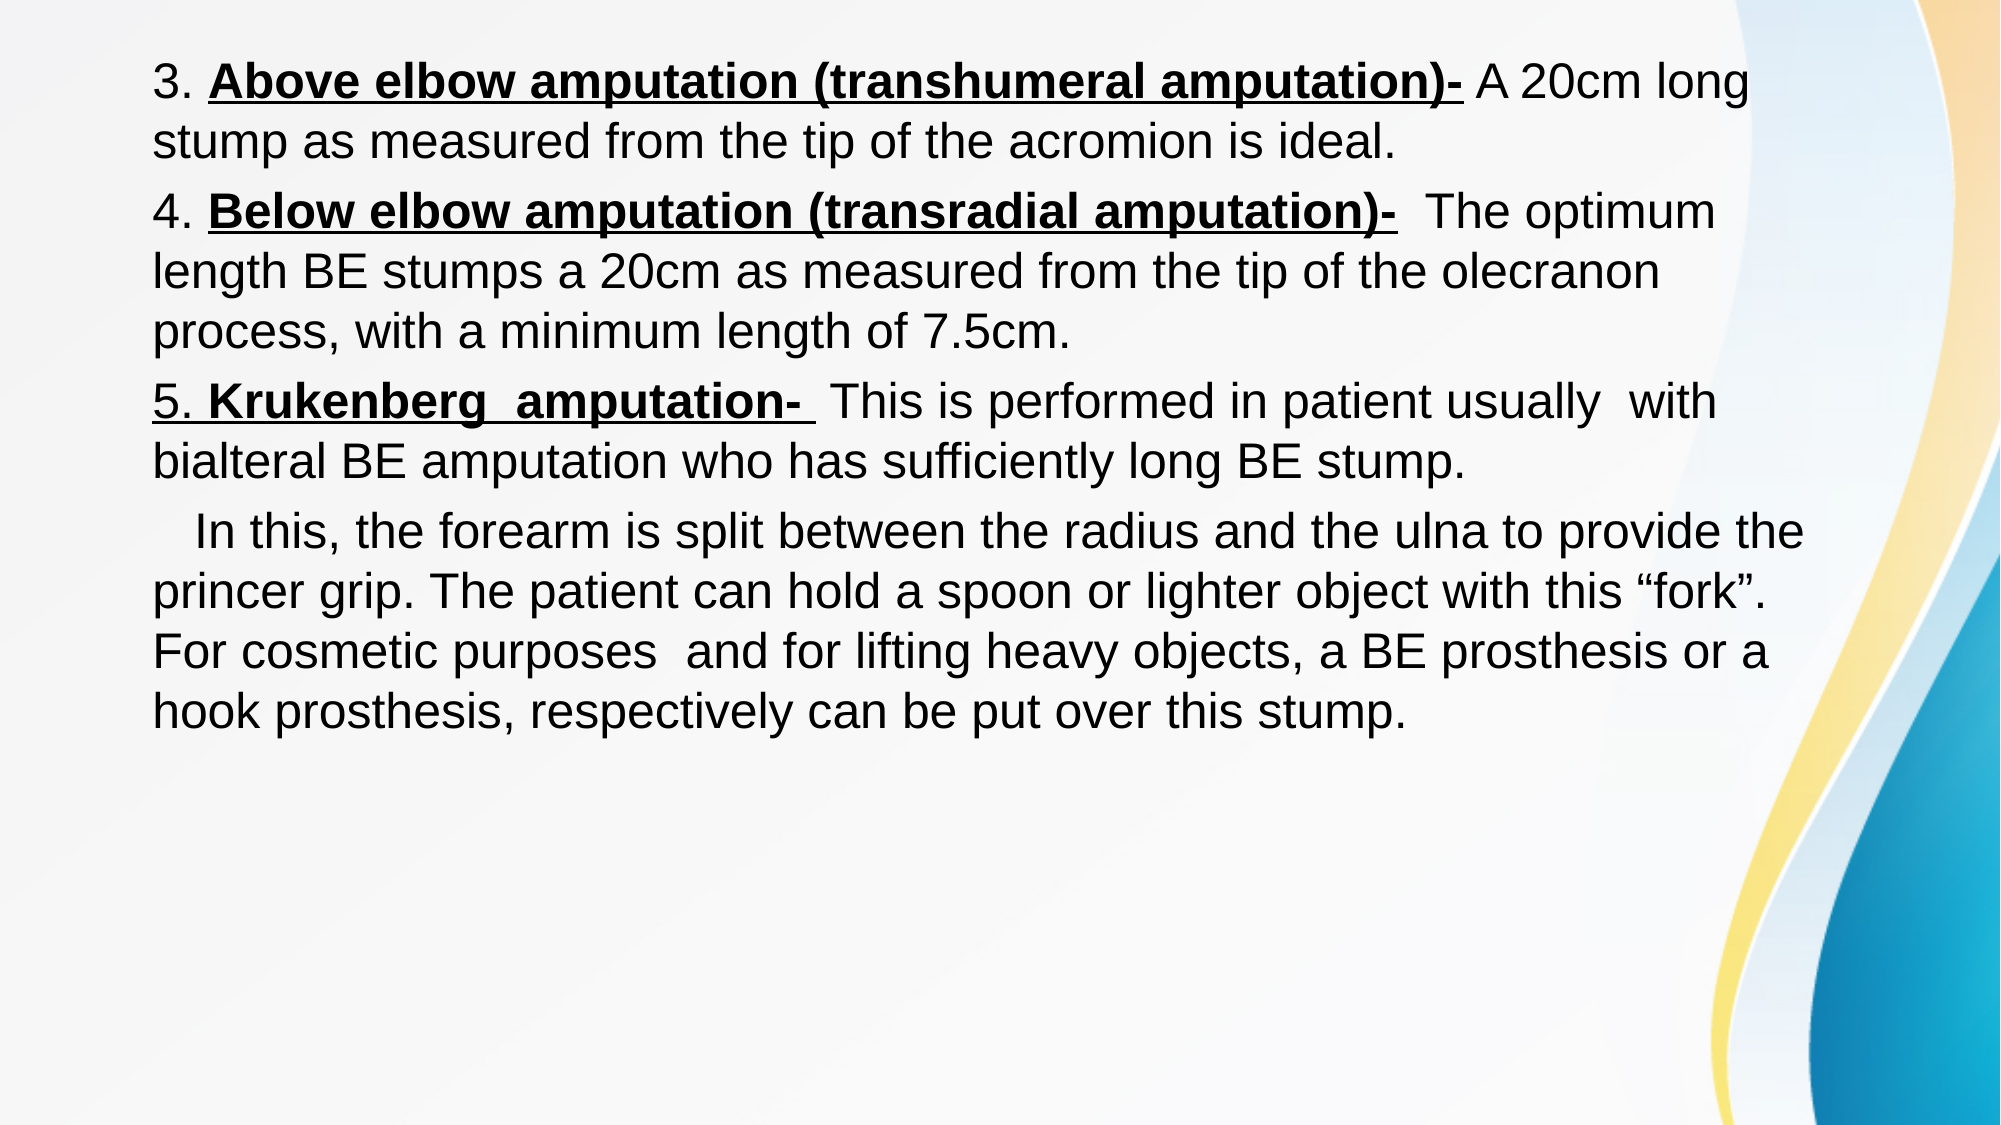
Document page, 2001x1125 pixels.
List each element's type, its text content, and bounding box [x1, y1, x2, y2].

list 3. Above elbow amputation (transhumeral amputation)- A 20cm long stump as measured from the tip of the acromion is ideal. 4. Below elbow amputation (transradial amputation)- The optimum length BE stumps a 20cm as measured from the tip of the olecranon process, with a minimum length of 7.5cm. 5. Krukenberg amputation- This is performed in patient usually with bialteral BE amputation who has sufficiently long BE stump. In this, the forearm is split between the radius and the ulna to provide the princer grip. The patient can hold a spoon or lighter object with this “fork”. For cosmetic purposes and for lifting heavy objects, a BE prosthesis or a hook prosthesis, respectively can be put over this stump. [137, 40, 1863, 1014]
picture [0, 0, 2001, 1125]
